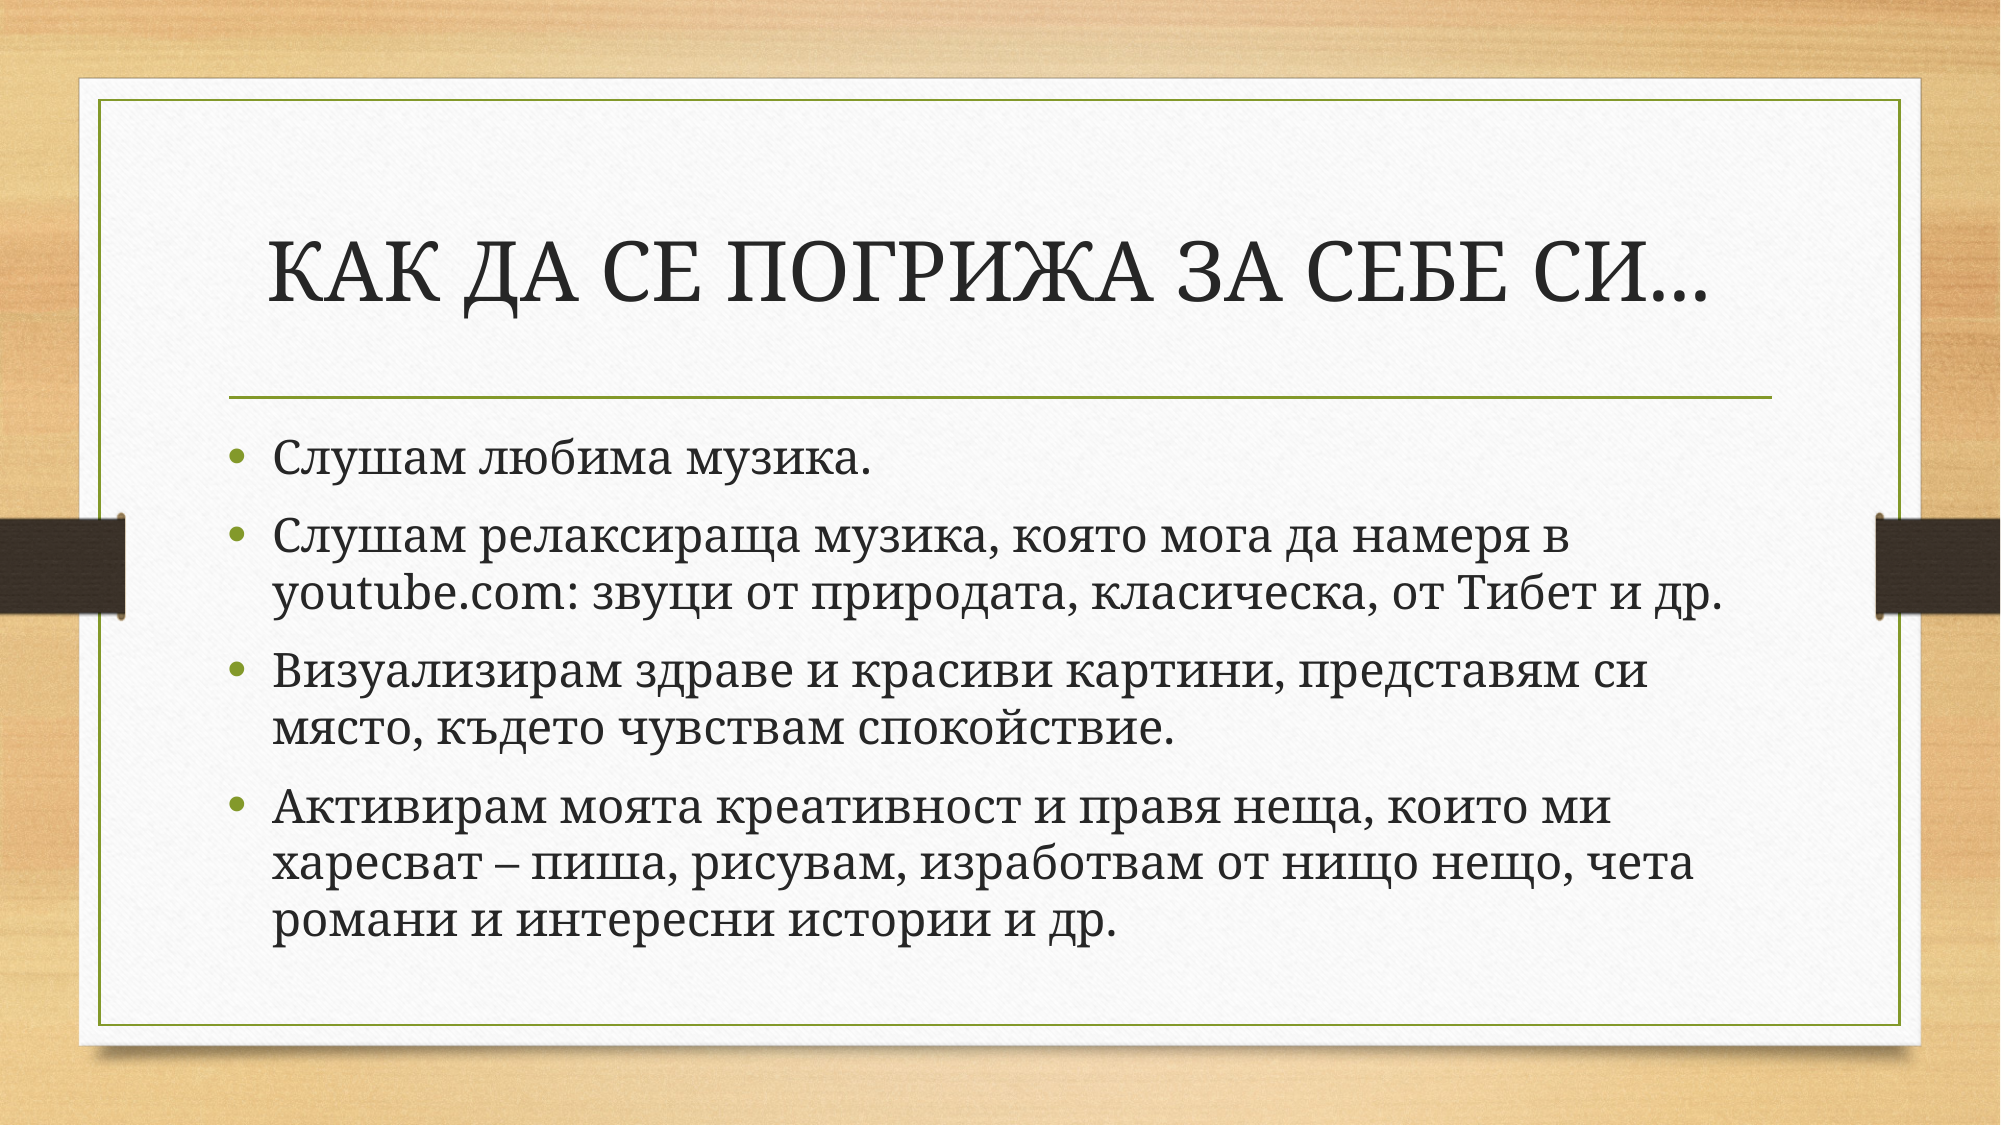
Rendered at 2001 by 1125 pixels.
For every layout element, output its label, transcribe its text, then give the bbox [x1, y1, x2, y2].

title КАК ДА СЕ ПОГРИЖА ЗА СЕБЕ СИ... [212, 161, 1788, 375]
picture [0, 0, 2001, 1125]
list Слушам любима музика. Слушам релаксираща музика, която мога да намеря в youtube.com: звуци от природата, класическа, от Тибет и др. Визуализирам здраве и красиви картини, представям си място, където чувствам спокойствие. Активирам моята креативност и правя неща, които ми харесват – пиша, рисувам, изработвам от нищо нещо, чета романи и интересни истории и др. [212, 419, 1788, 964]
